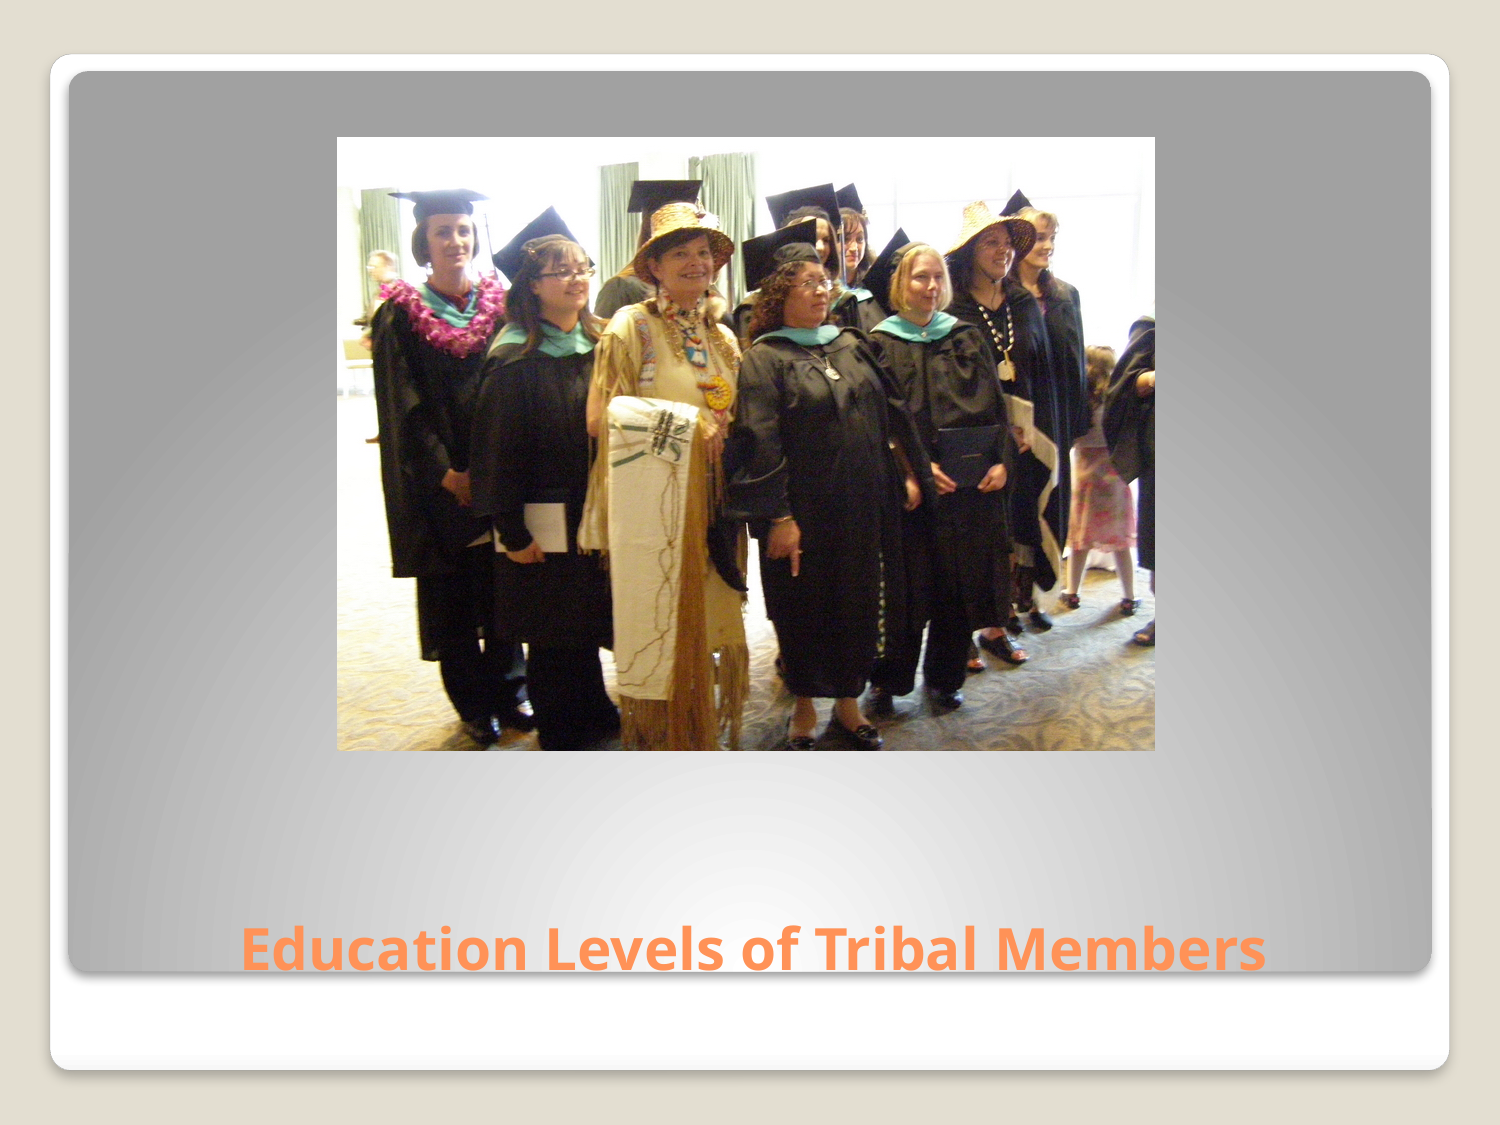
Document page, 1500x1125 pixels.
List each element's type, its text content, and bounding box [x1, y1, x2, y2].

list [337, 137, 1155, 751]
title Education Levels of Tribal Members [82, 712, 1425, 990]
